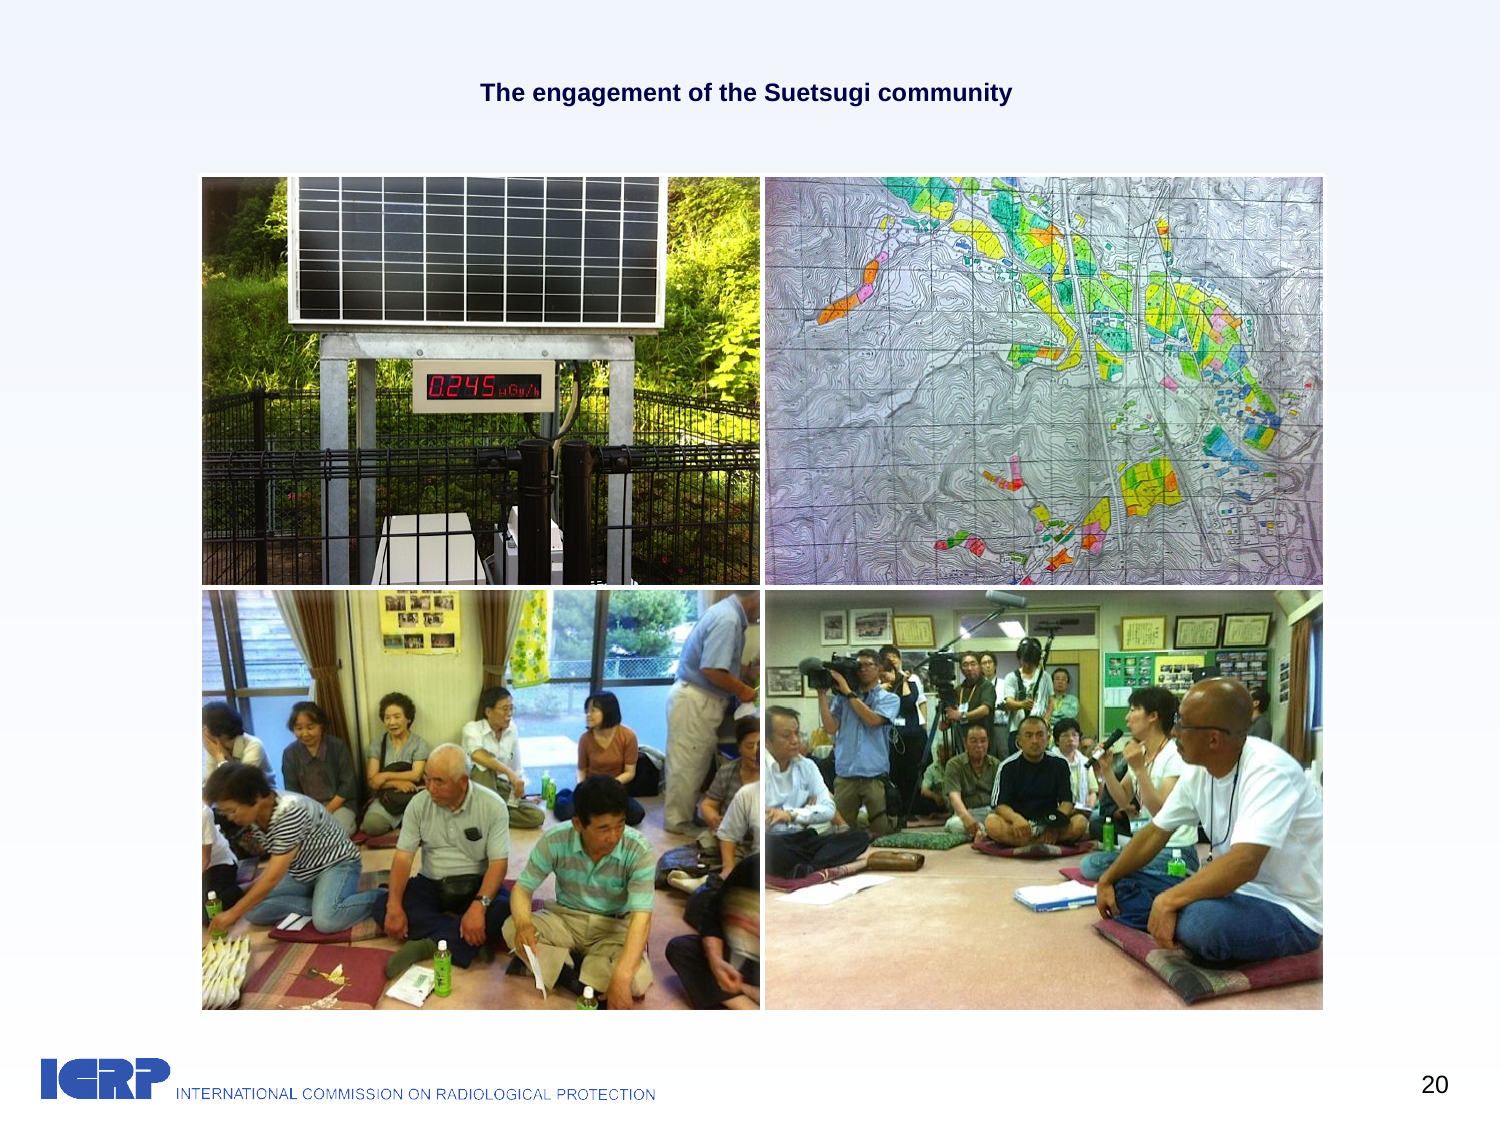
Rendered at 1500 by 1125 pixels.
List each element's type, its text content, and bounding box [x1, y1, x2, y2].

picture [37, 1052, 663, 1105]
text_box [199, 174, 1326, 1013]
title The engagement of the Suetsugi community [0, 37, 1500, 138]
text_box 20 [1151, 1031, 1464, 1107]
